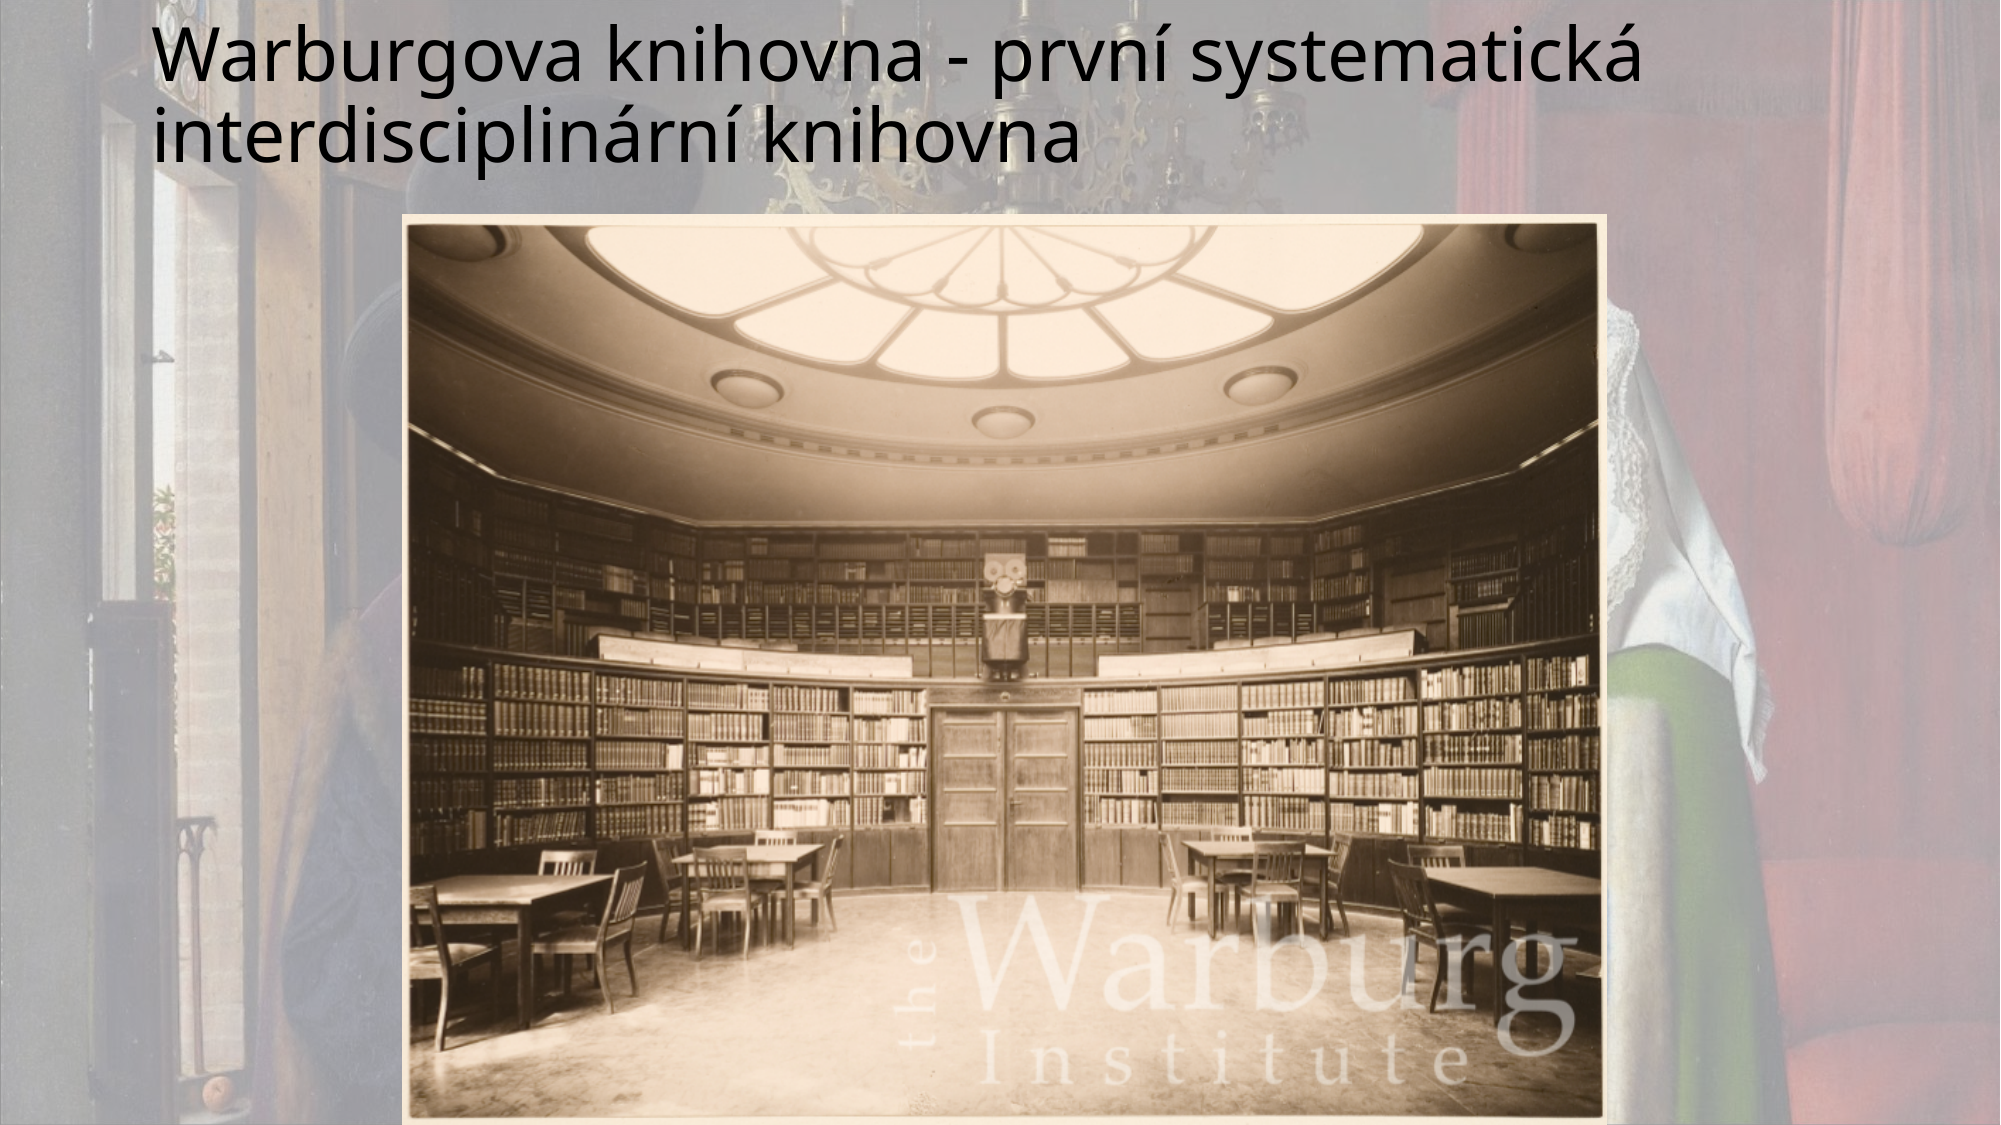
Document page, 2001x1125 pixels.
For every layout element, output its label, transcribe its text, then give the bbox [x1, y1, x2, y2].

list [402, 214, 1607, 1125]
title Warburgova knihovna - první systematická interdisciplinární knihovna [135, 33, 1862, 252]
